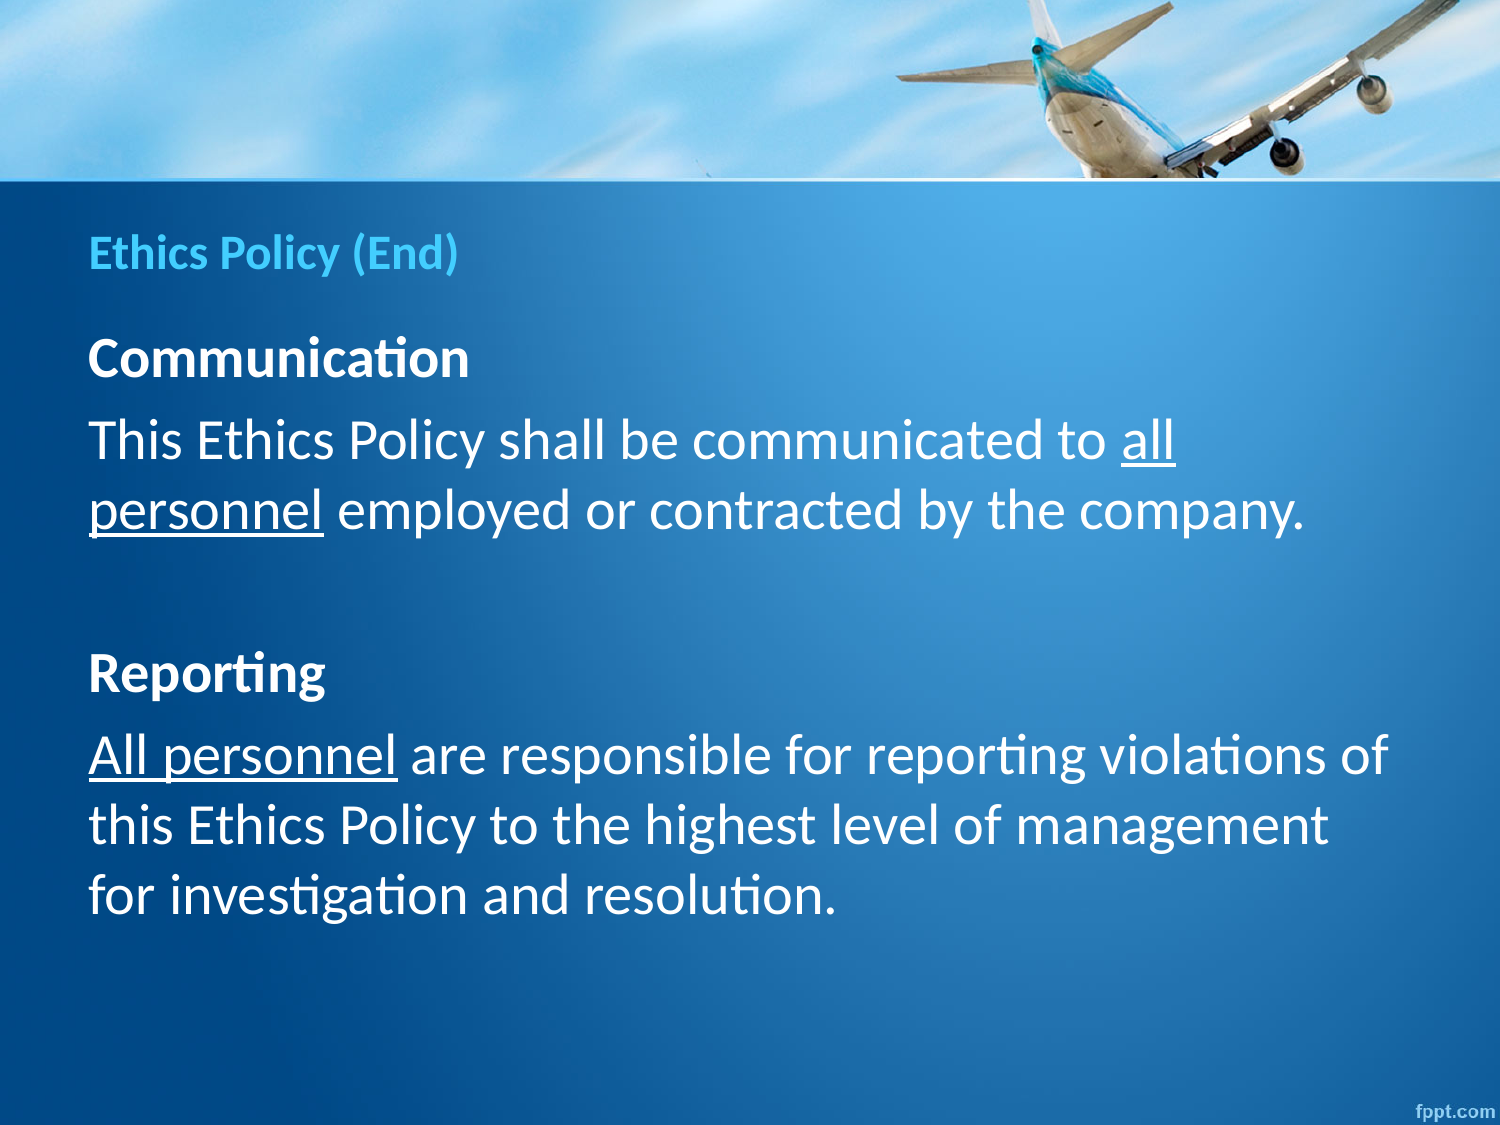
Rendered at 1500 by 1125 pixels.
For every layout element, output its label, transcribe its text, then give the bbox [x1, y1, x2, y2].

title Ethics Policy (End) [73, 211, 1424, 287]
picture [0, 0, 1500, 1125]
list Communication This Ethics Policy shall be communicated to all personnel employed or contracted by the company. Reporting All personnel are responsible for reporting violations of this Ethics Policy to the highest level of management for investigation and resolution. [73, 311, 1424, 1014]
